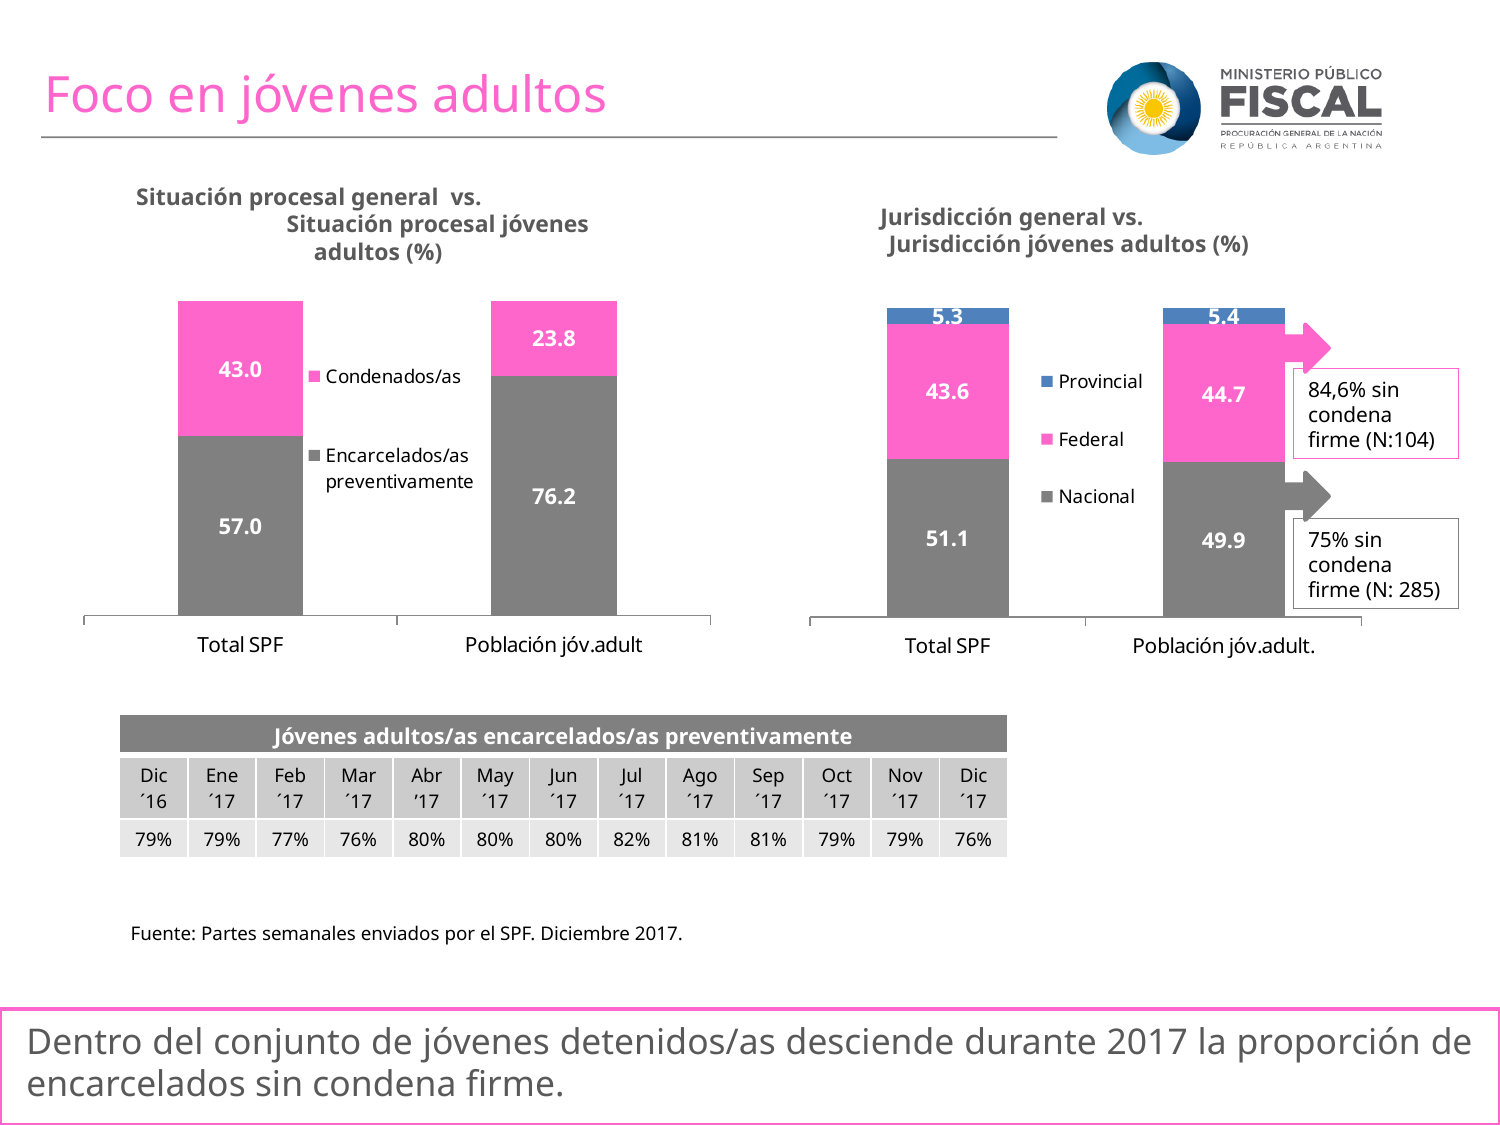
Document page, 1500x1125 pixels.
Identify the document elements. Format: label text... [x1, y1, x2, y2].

table_cell 76% [940, 820, 1007, 857]
table_cell Sep ´17 [735, 758, 802, 818]
table_cell 77% [257, 820, 324, 857]
table_cell Ago ´17 [667, 758, 734, 818]
table_cell 80% [462, 820, 529, 857]
text_box [0, 1007, 1500, 1125]
table_cell 81% [667, 820, 734, 857]
text_box 84,6% sin condena firme (N:104) [1386, 368, 1459, 459]
table_cell 79% [120, 820, 187, 857]
table_cell May ´17 [462, 758, 529, 818]
text_box Fuente: Partes semanales enviados por el SPF. Diciembre 2017. [115, 914, 698, 952]
table_cell Dic ´17 [940, 758, 1007, 818]
chart [76, 294, 715, 676]
table_cell Jun ´17 [530, 758, 597, 818]
table_cell Dic ´16 [120, 758, 187, 818]
table_cell 82% [599, 820, 665, 857]
table_cell Abr ’17 [394, 758, 460, 818]
table_cell 81% [735, 820, 802, 857]
table_cell 79% [189, 820, 255, 857]
text_box 75% sin condena firme (N: 285) [1386, 518, 1459, 609]
table_cell Mar ´17 [325, 758, 392, 818]
chart [808, 300, 1381, 682]
table_cell Feb ´17 [257, 758, 324, 818]
table_cell Ene ´17 [189, 758, 255, 818]
table_cell 80% [530, 820, 597, 857]
table_cell Nov ´17 [872, 758, 939, 818]
text_box Situación procesal general vs. Situación procesal jóvenes adultos (%) [119, 175, 637, 273]
table_cell Oct ´17 [804, 758, 870, 818]
text_box Foco en jóvenes adultos [29, 55, 1140, 149]
table_cell Jul ´17 [599, 758, 665, 818]
picture [0, 0, 1500, 1007]
text_box Jurisdicción general vs. Jurisdicción jóvenes adultos (%) [856, 195, 1282, 265]
table_cell 79% [804, 820, 870, 857]
table_header Jóvenes adultos/as encarcelados/as preventivamente [120, 715, 1007, 752]
table_cell 76% [325, 820, 392, 857]
table_cell 79% [872, 820, 939, 857]
table_cell 80% [394, 820, 460, 857]
